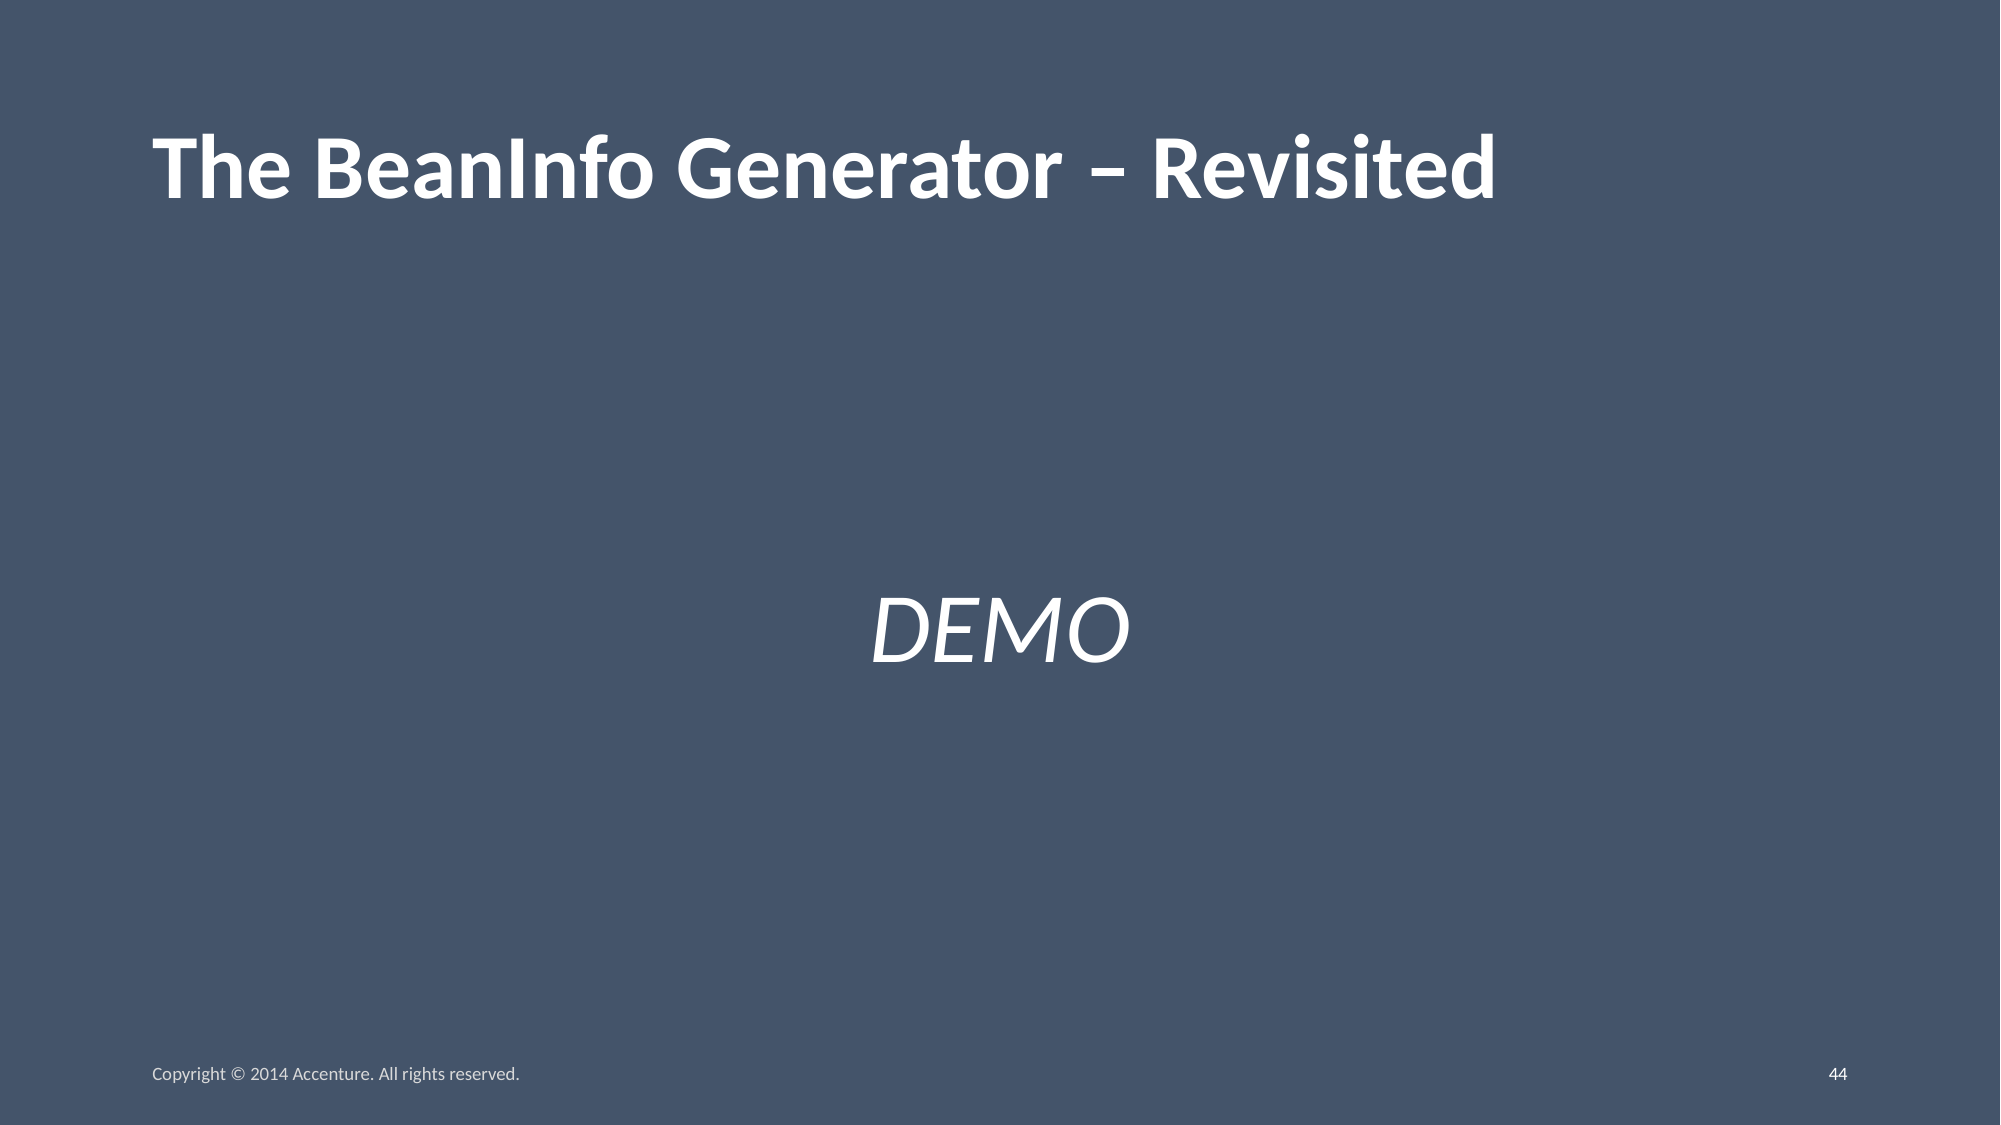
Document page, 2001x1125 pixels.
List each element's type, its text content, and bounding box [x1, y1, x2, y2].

list DEMO [137, 299, 1863, 1014]
footer Copyright © 2014 Accenture. All rights reserved. [137, 1042, 813, 1103]
title The BeanInfo Generator – Revisited [137, 59, 1863, 278]
slide_number 43 [1412, 1042, 1863, 1103]
